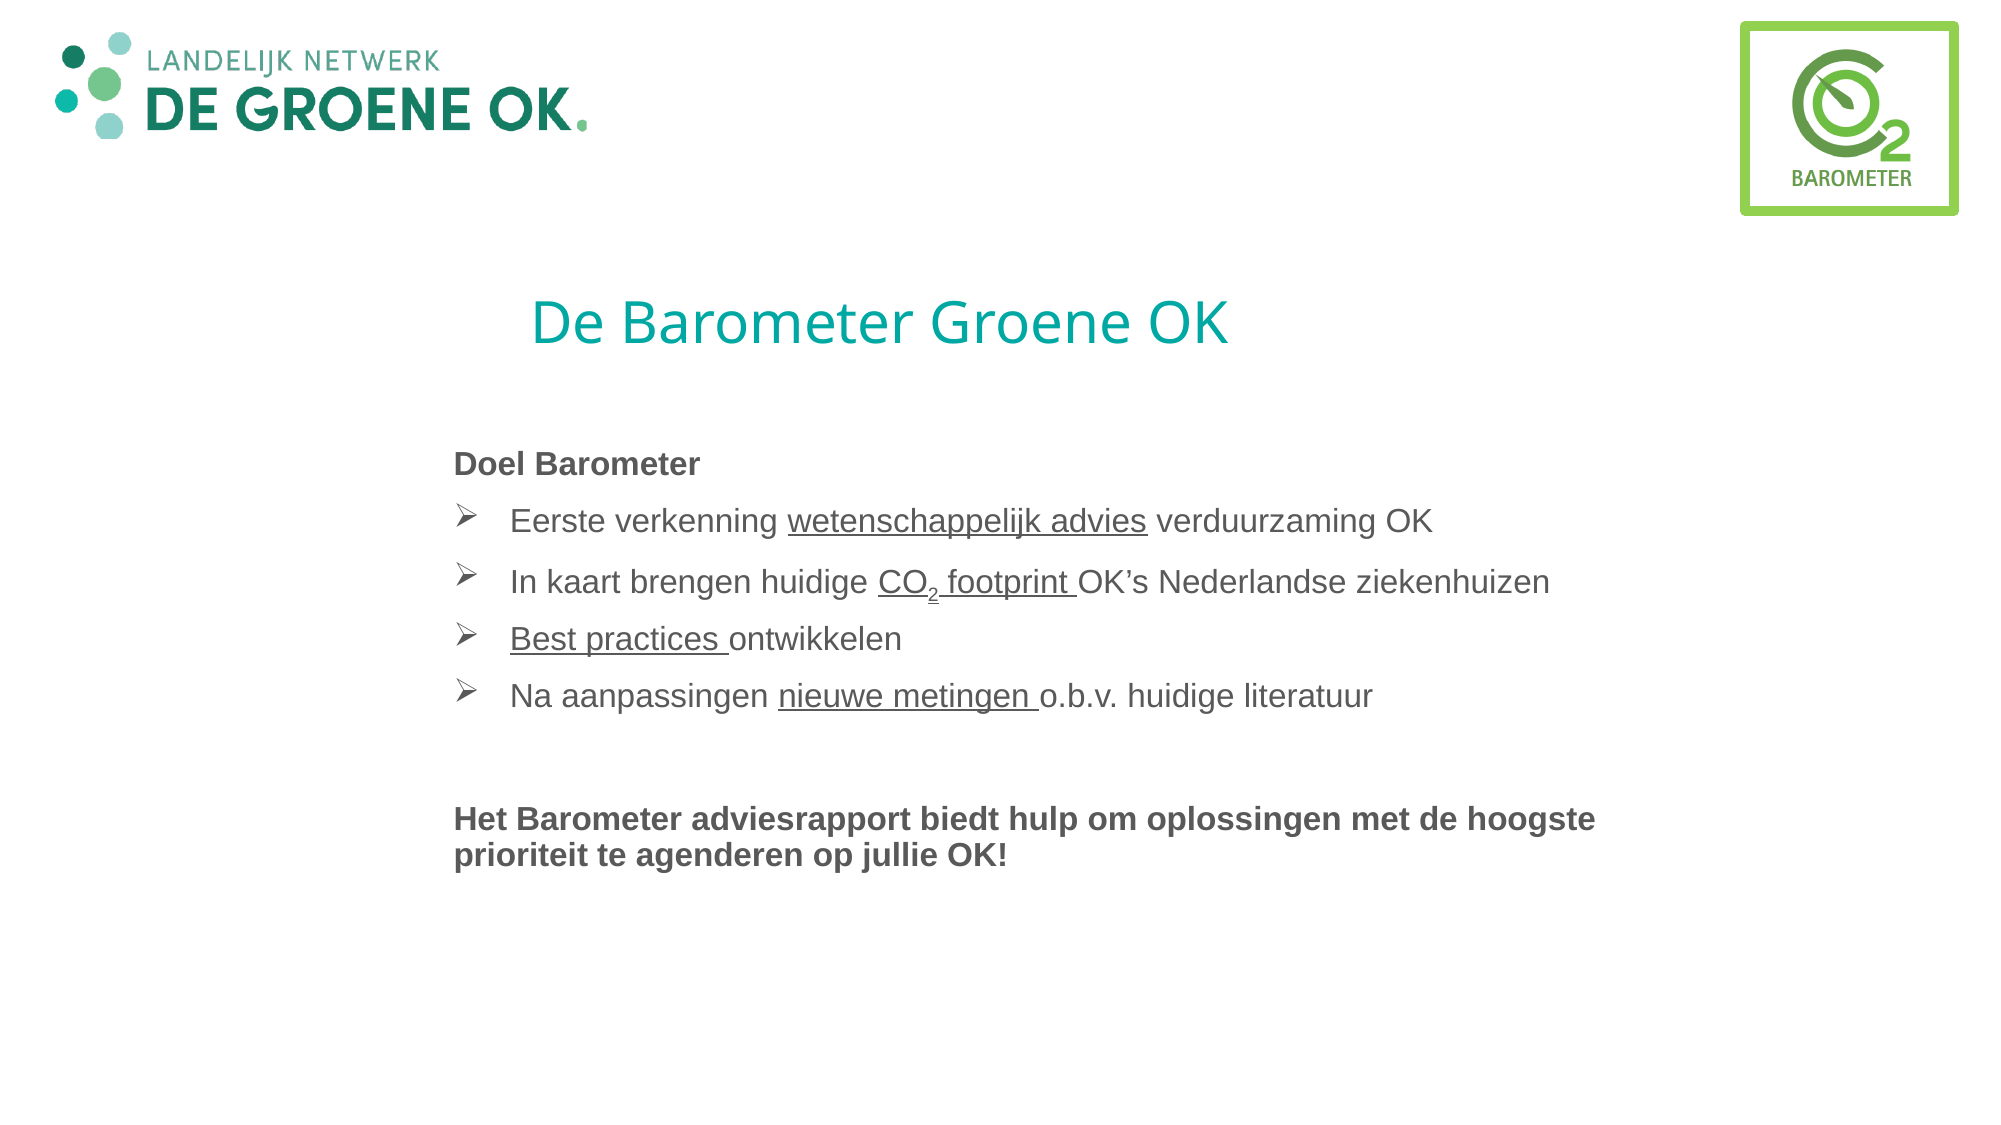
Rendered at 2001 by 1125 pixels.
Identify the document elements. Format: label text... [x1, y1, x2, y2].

text_box Doel Barometer Eerste verkenning wetenschappelijk advies verduurzaming OK In kaart brengen huidige CO2 footprint OK’s Nederlandse ziekenhuizen Best practices ontwikkelen Na aanpassingen nieuwe metingen o.b.v. huidige literatuur [438, 378, 1616, 703]
text_box Het Barometer adviesrapport biedt hulp om oplossingen met de hoogste prioriteit te agenderen op jullie OK! [438, 733, 1616, 1058]
text_box De Barometer Groene OK [515, 286, 1361, 378]
picture [1750, 30, 1950, 206]
